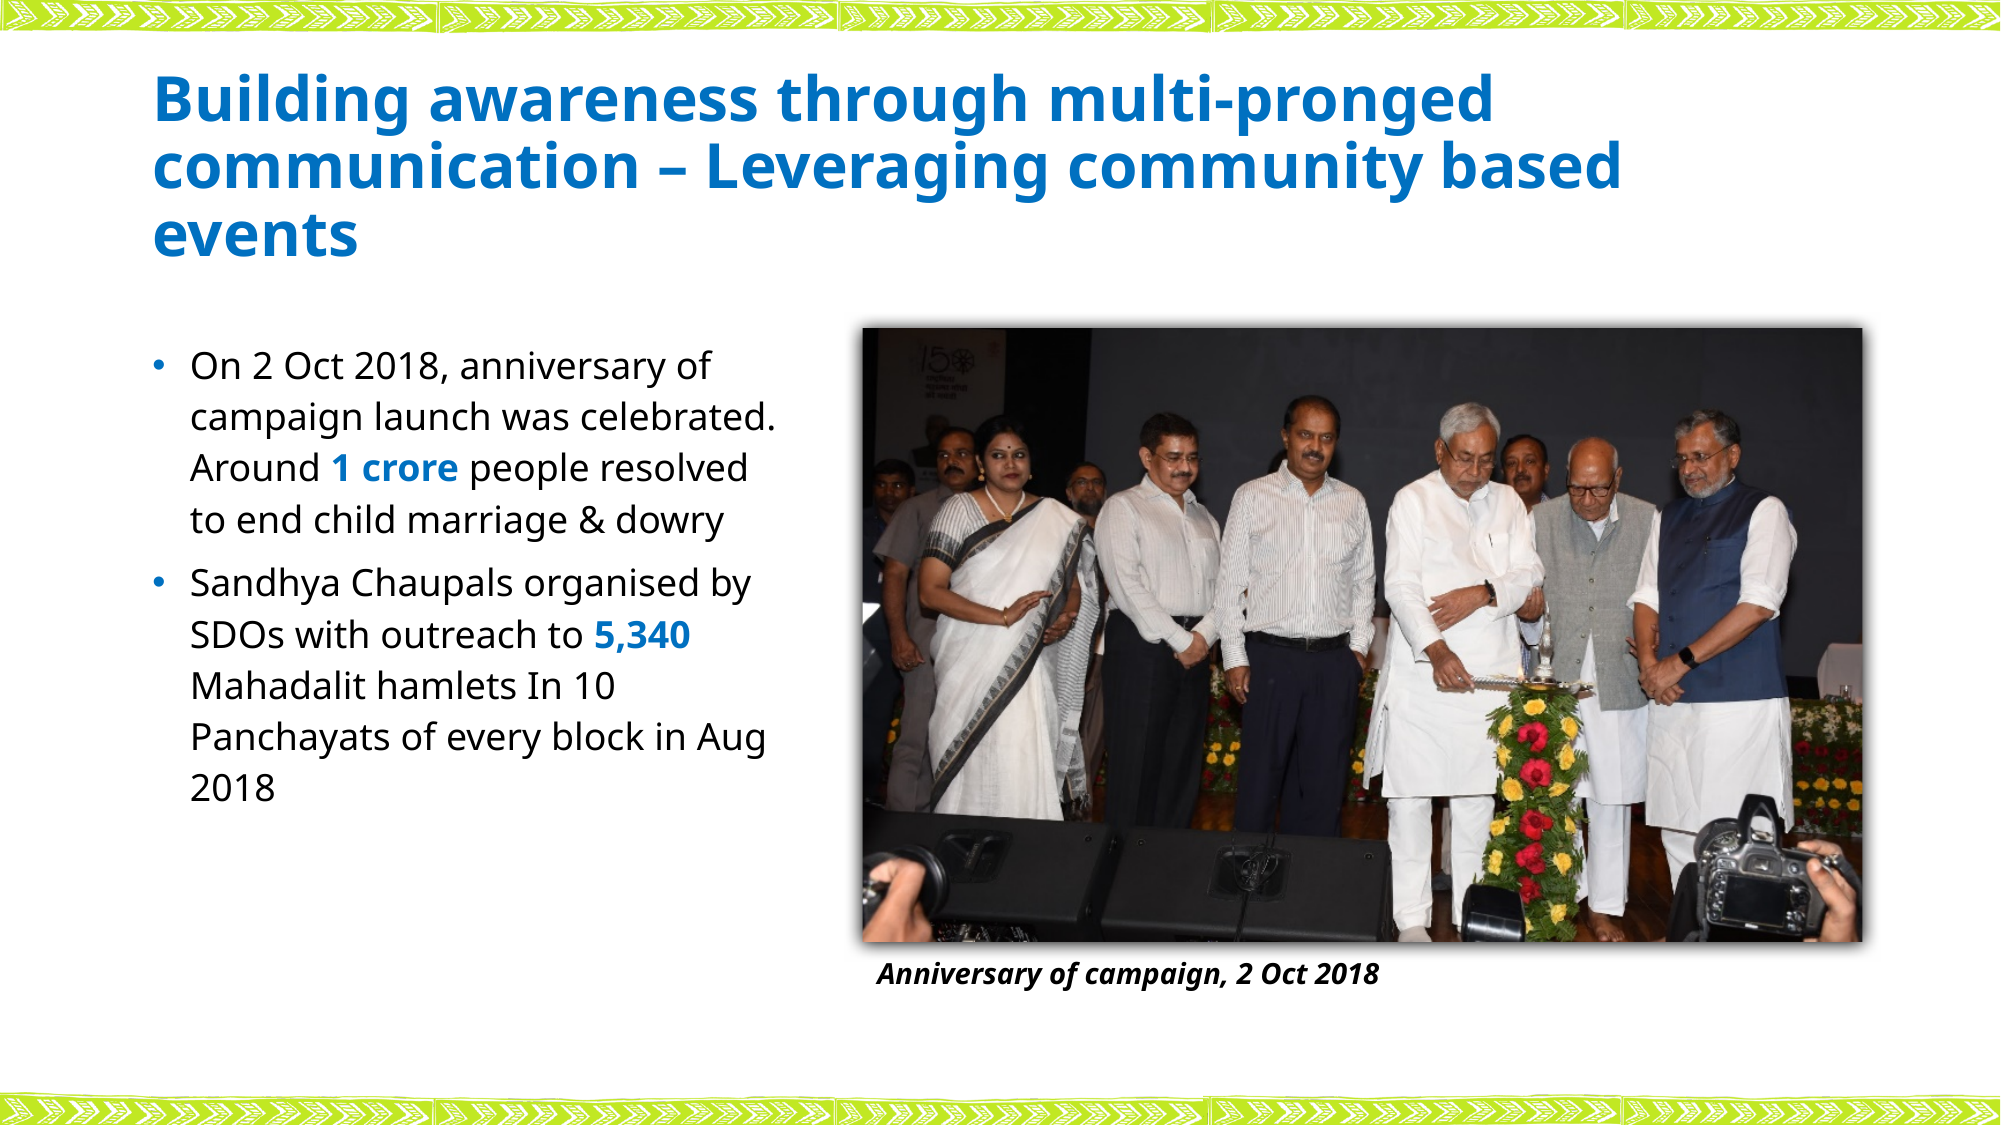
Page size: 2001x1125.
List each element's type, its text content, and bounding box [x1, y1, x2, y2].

picture [0, 0, 2001, 38]
picture [0, 1090, 2001, 1125]
title Building awareness through multi-pronged communication – Leveraging community based events [137, 59, 1863, 278]
picture [862, 327, 1863, 942]
text_box Anniversary of campaign, 2 Oct 2018 [862, 947, 1797, 998]
list On 2 Oct 2018, anniversary of campaign launch was celebrated. Around 1 crore people resolved to end child marriage & dowry Sandhya Chaupals organised by SDOs with outreach to 5,340 Mahadalit hamlets In 10 Panchayats of every block in Aug 2018 [137, 328, 810, 1029]
